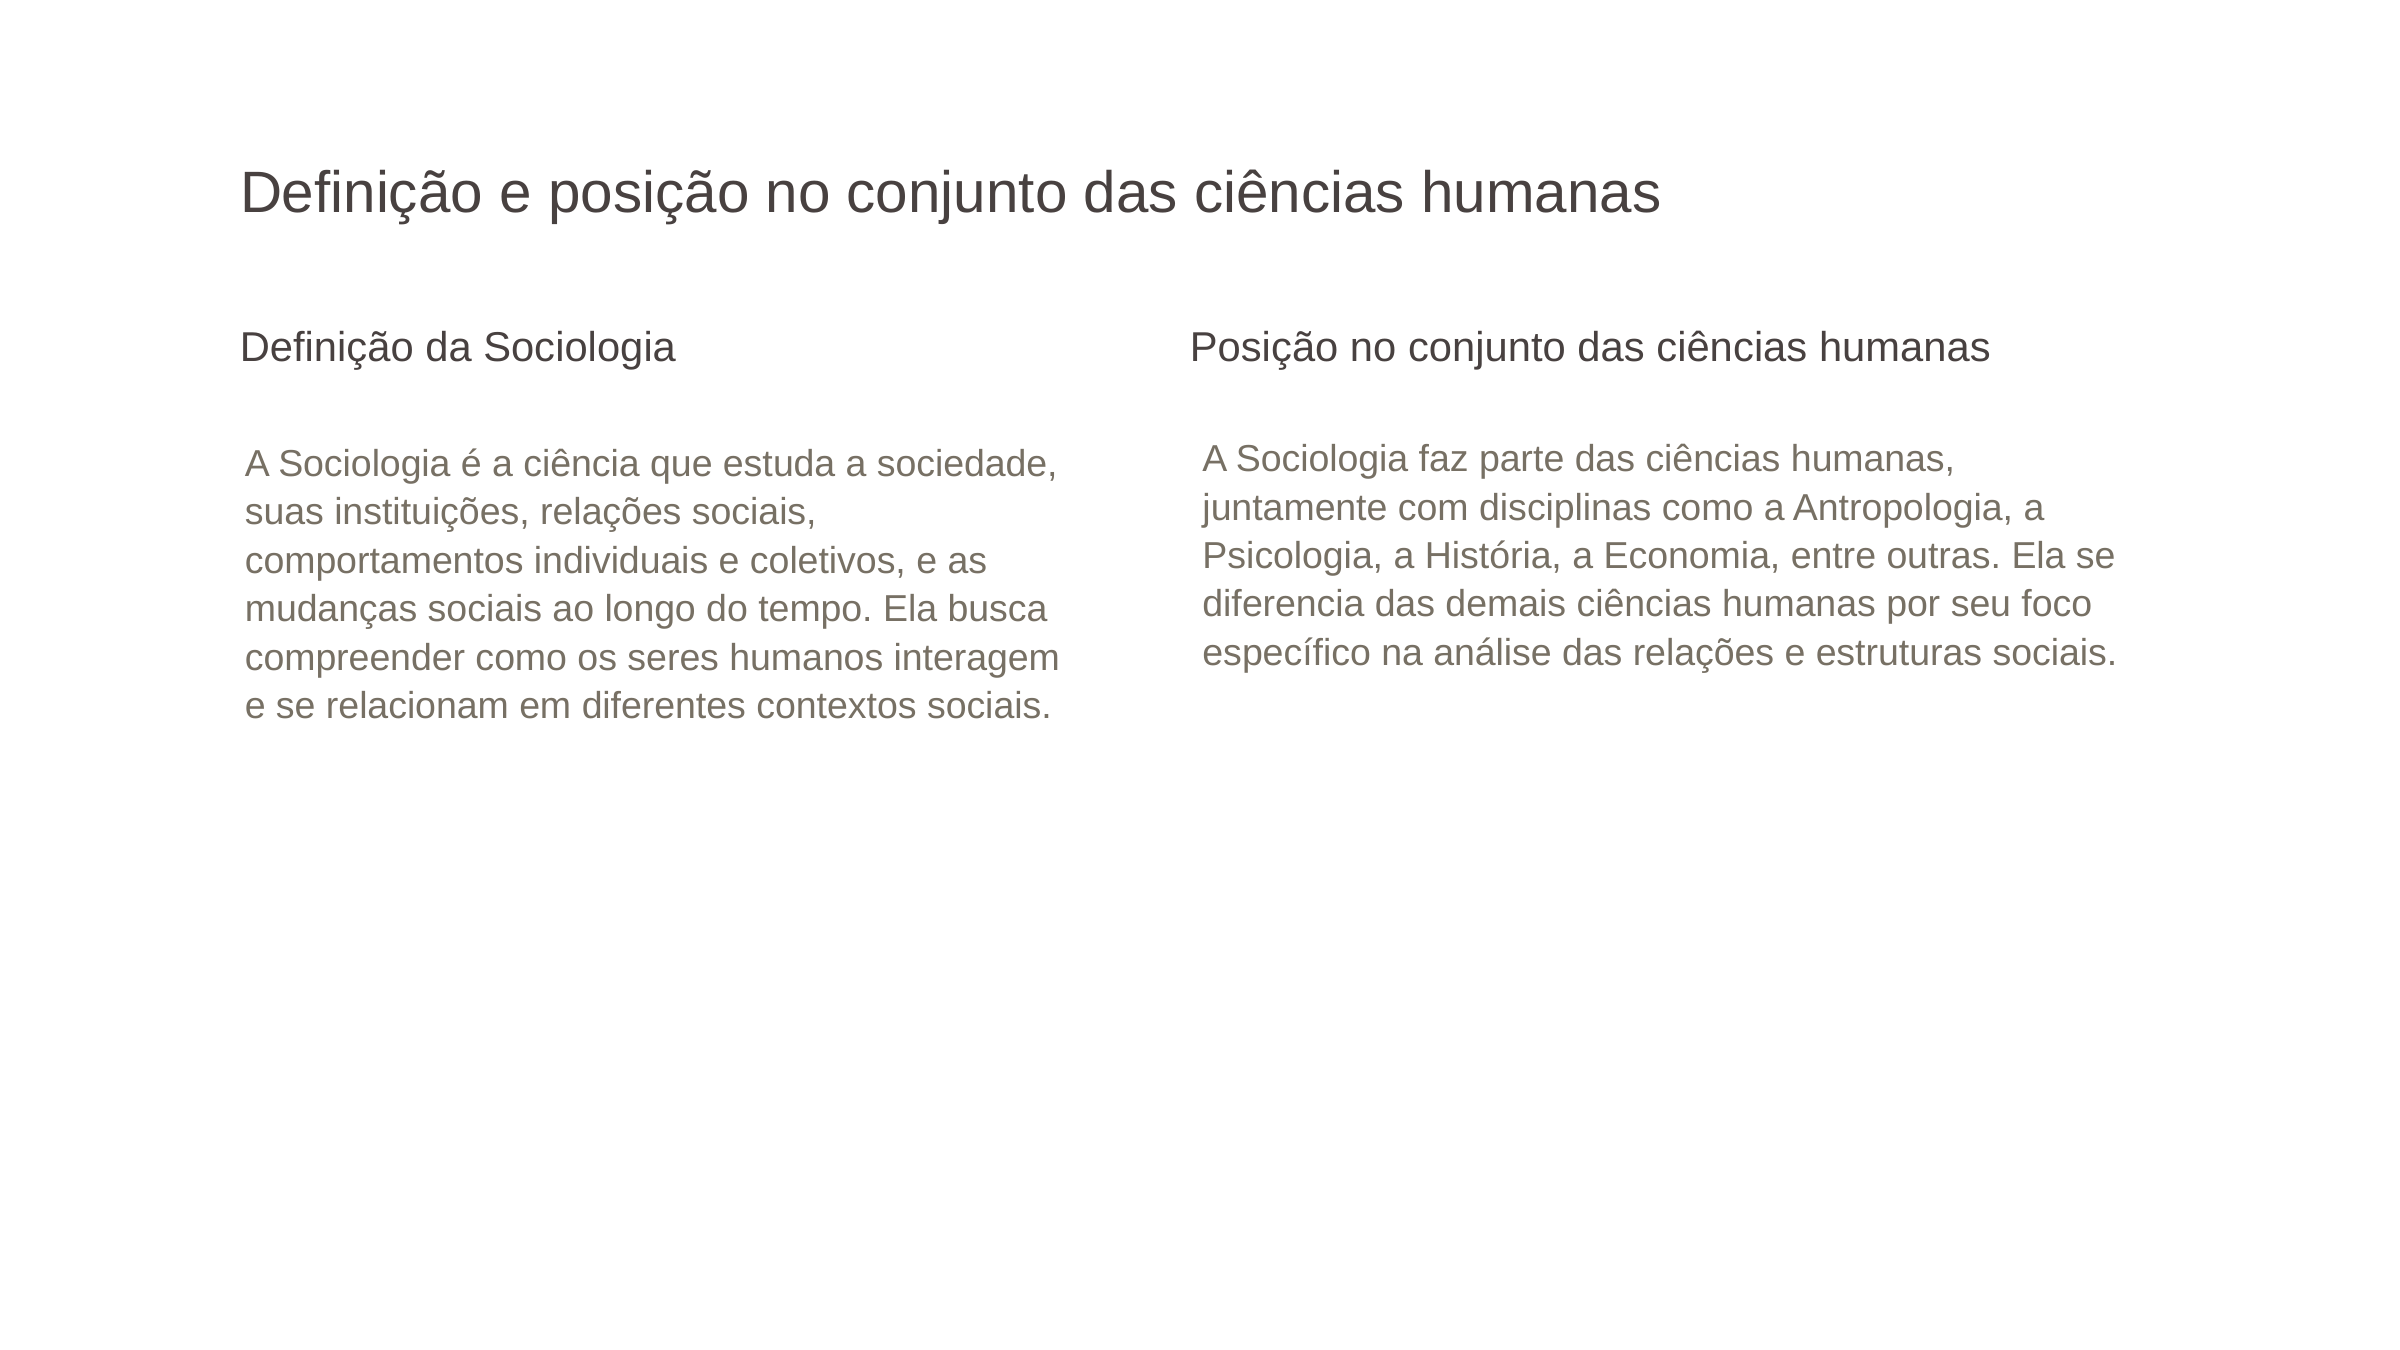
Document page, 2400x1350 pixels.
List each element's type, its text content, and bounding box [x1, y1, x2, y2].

text_box Definição da Sociologia [225, 311, 800, 377]
text_box A Sociologia faz parte das ciências humanas, juntamente com disciplinas como a Antropologia, a Psicologia, a História, a Economia, entre outras. Ela se diferencia das demais ciências humanas por seu foco específico na análise das relações e estruturas sociais. [1199, 411, 2158, 673]
text_box A Sociologia é a ciência que estuda a sociedade, suas instituições, relações sociais, comportamentos individuais e coletivos, e as mudanças sociais ao longo do tempo. Ela busca compreender como os seres humanos interagem e se relacionam em diferentes contextos sociais. [242, 411, 1063, 727]
text_box Posição no conjunto das ciências humanas [1174, 311, 2195, 377]
title Definição e posição no conjunto das ciências humanas [237, 151, 1953, 380]
